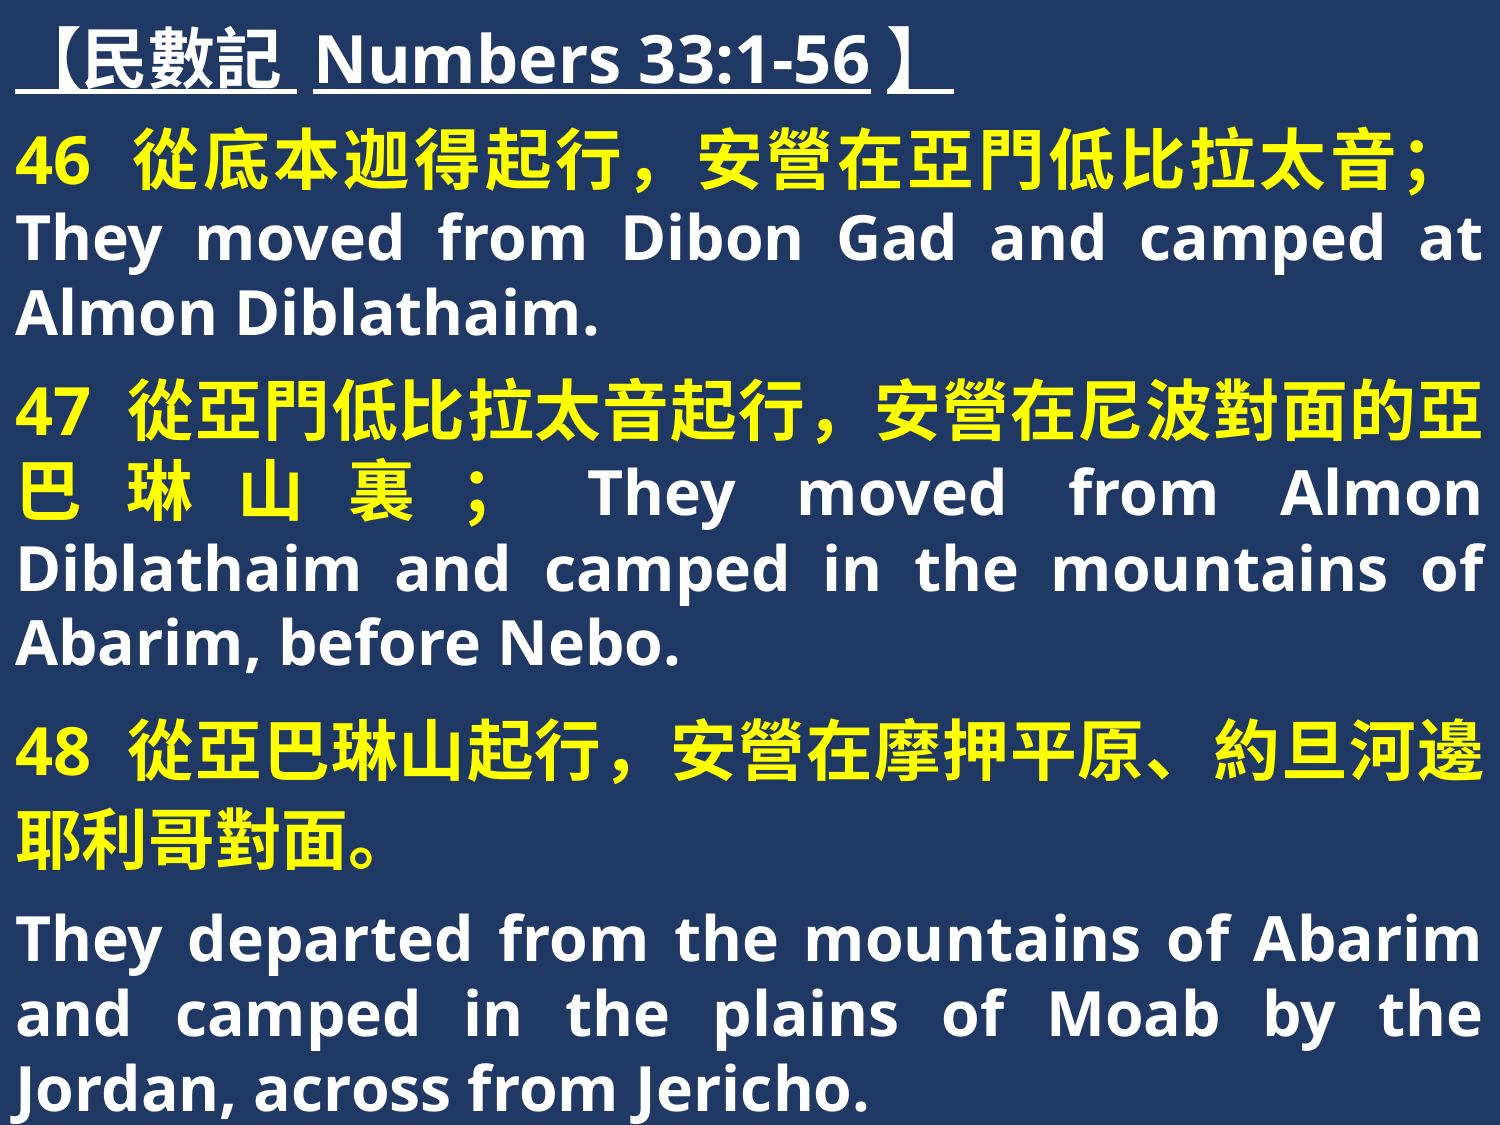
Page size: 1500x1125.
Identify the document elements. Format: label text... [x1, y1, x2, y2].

list 【民數記 Numbers 33:1-56】 46 從底本迦得起行，安營在亞門低比拉太音；They moved from Dibon Gad and camped at Almon Diblathaim. 47 從亞門低比拉太音起行，安營在尼波對面的亞巴琳山裏；They moved from Almon Diblathaim and camped in the mountains of Abarim, before Nebo. 48 從亞巴琳山起行，安營在摩押平原、約旦河邊耶利哥對面。 They departed from the mountains of Abarim and camped in the plains of Moab by the Jordan, across from Jericho. [0, 0, 1500, 1125]
